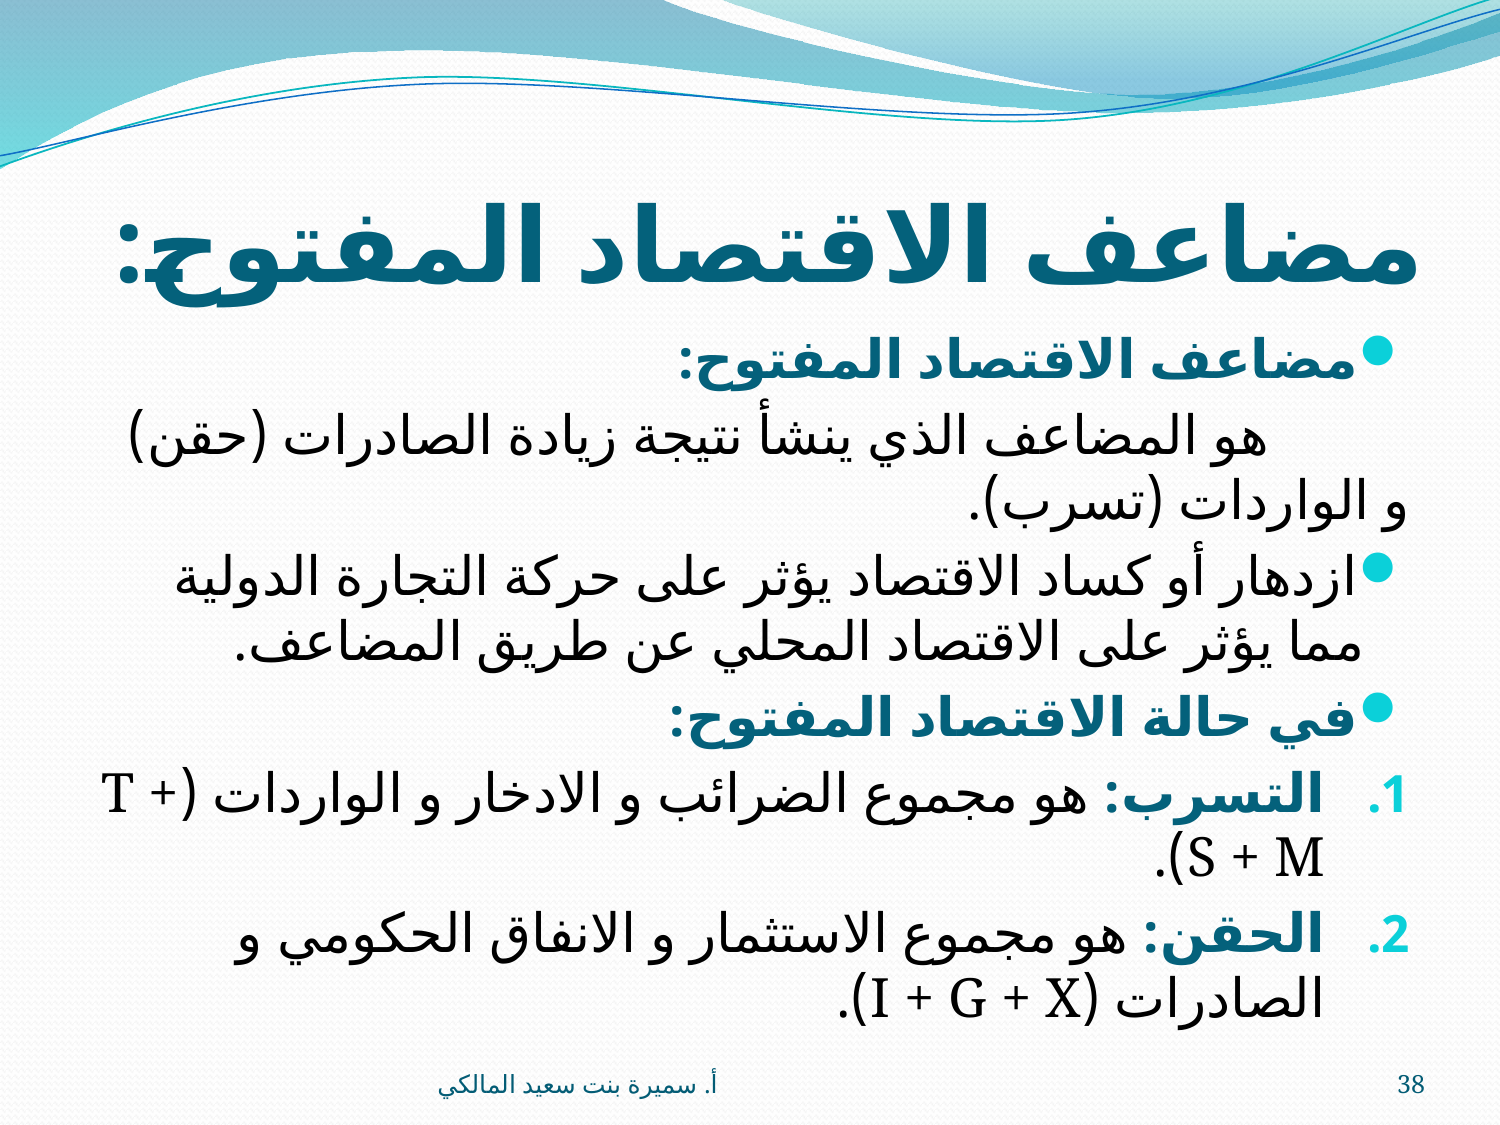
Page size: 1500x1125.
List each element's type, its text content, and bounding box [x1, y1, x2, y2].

title مضاعف الاقتصاد المفتوح: [75, 115, 1425, 303]
slide_number 38 [1299, 1042, 1425, 1103]
footer أ. سميرة بنت سعيد المالكي [437, 1042, 988, 1103]
list مضاعف الاقتصاد المفتوح: هو المضاعف الذي ينشأ نتيجة زيادة الصادرات (حقن) و الواردات (تسرب). ازدهار أو كساد الاقتصاد يؤثر على حركة التجارة الدولية مما يؤثر على الاقتصاد المحلي عن طريق المضاعف. في حالة الاقتصاد المفتوح: التسرب: هو مجموع الضرائب و الادخار و الواردات (T + S + M). الحقن: هو مجموع الاستثمار و الانفاق الحكومي و الصادرات (I + G + X). [75, 317, 1425, 1038]
